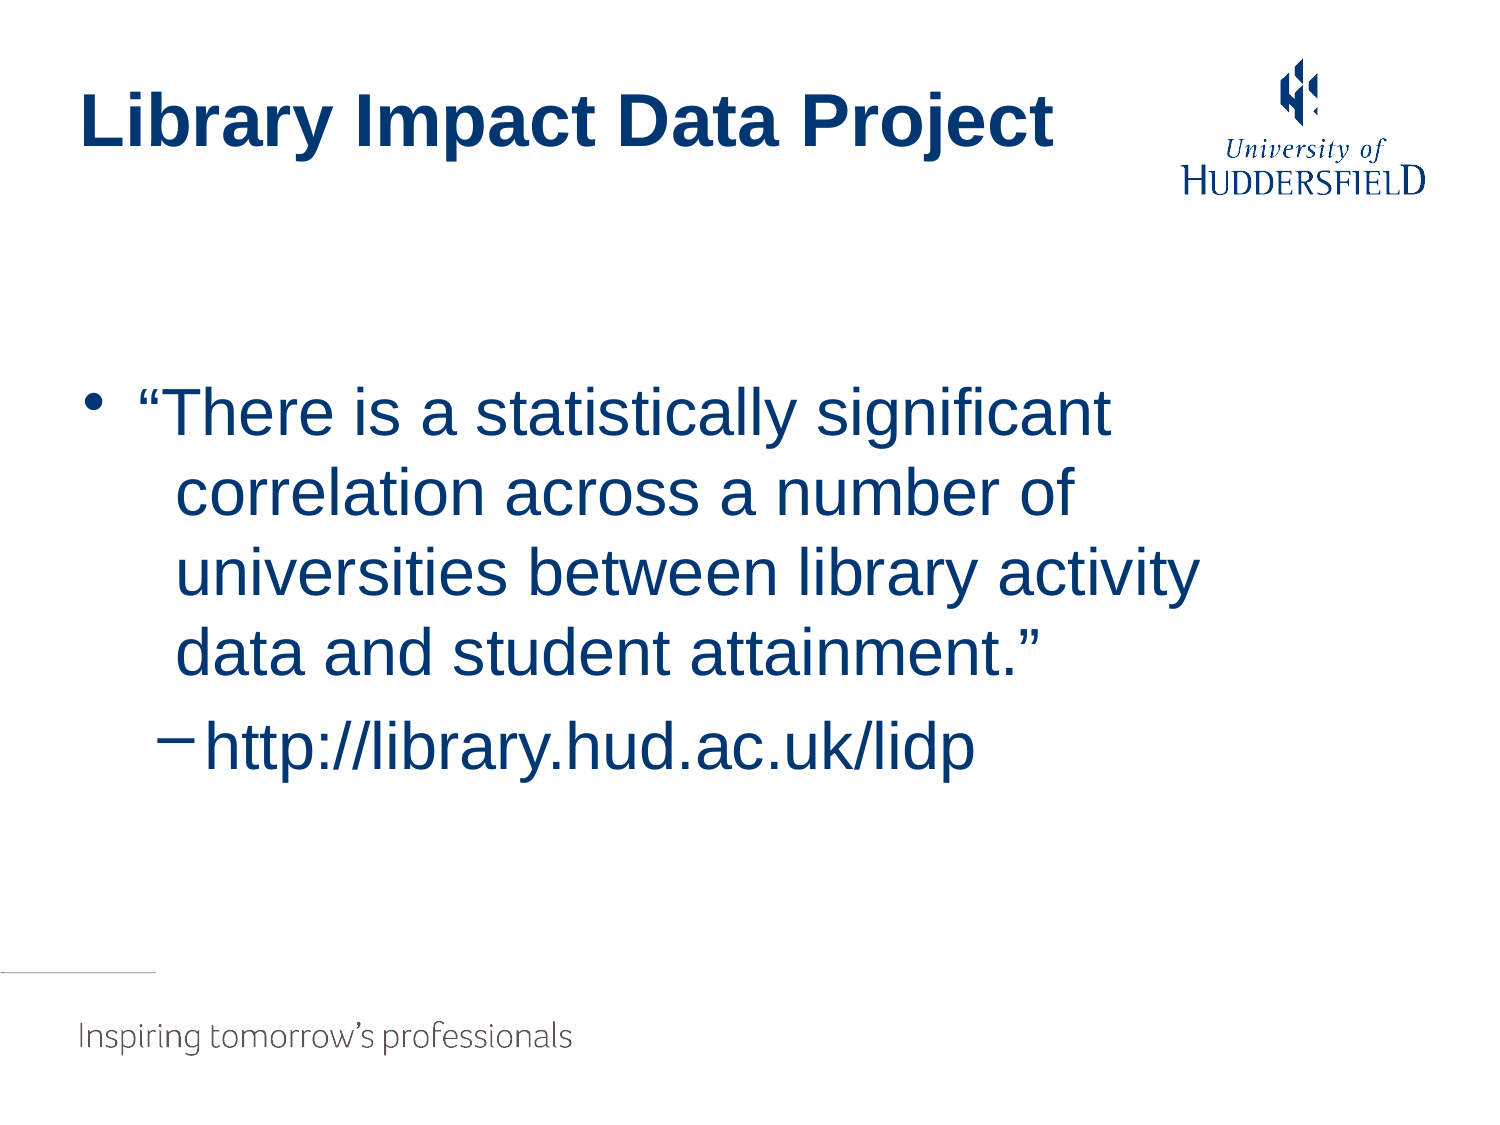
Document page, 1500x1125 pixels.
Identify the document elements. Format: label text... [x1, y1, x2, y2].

picture [0, 944, 591, 1059]
list “There is a statistically significant correlation across a number of universities between library activity data and student attainment.” http://library.hud.ac.uk/lidp [67, 361, 1418, 953]
title Library Impact Data Project [64, 42, 1416, 191]
picture [1180, 58, 1425, 195]
